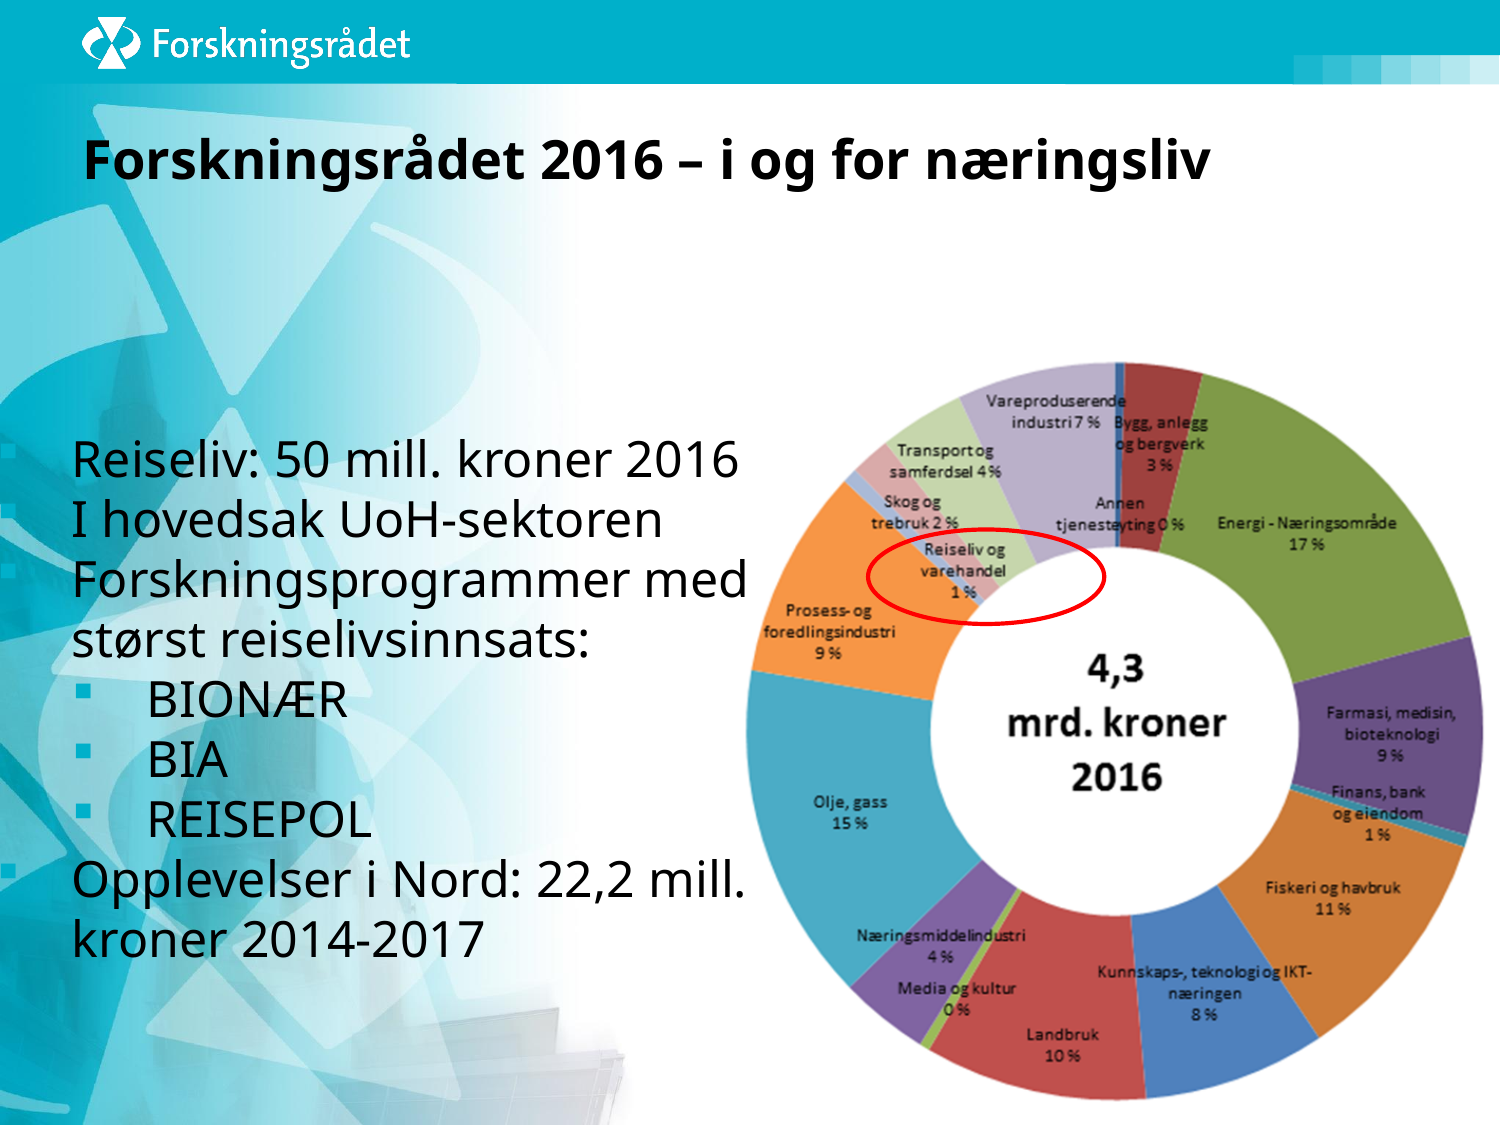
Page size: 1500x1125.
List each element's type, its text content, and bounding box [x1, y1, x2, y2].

picture [0, 84, 1500, 1125]
picture [82, 17, 410, 69]
title Forskningsrådet 2016 – i og for næringsliv [76, 119, 1447, 297]
text_box Reiseliv: 50 mill. kroner 2016 I hovedsak UoH-sektoren Forskningsprogrammer med størst reiselivsinnsats: BIONÆR BIA REISEPOL Opplevelser i Nord: 22,2 mill. kroner 2014-2017 [0, 420, 731, 975]
